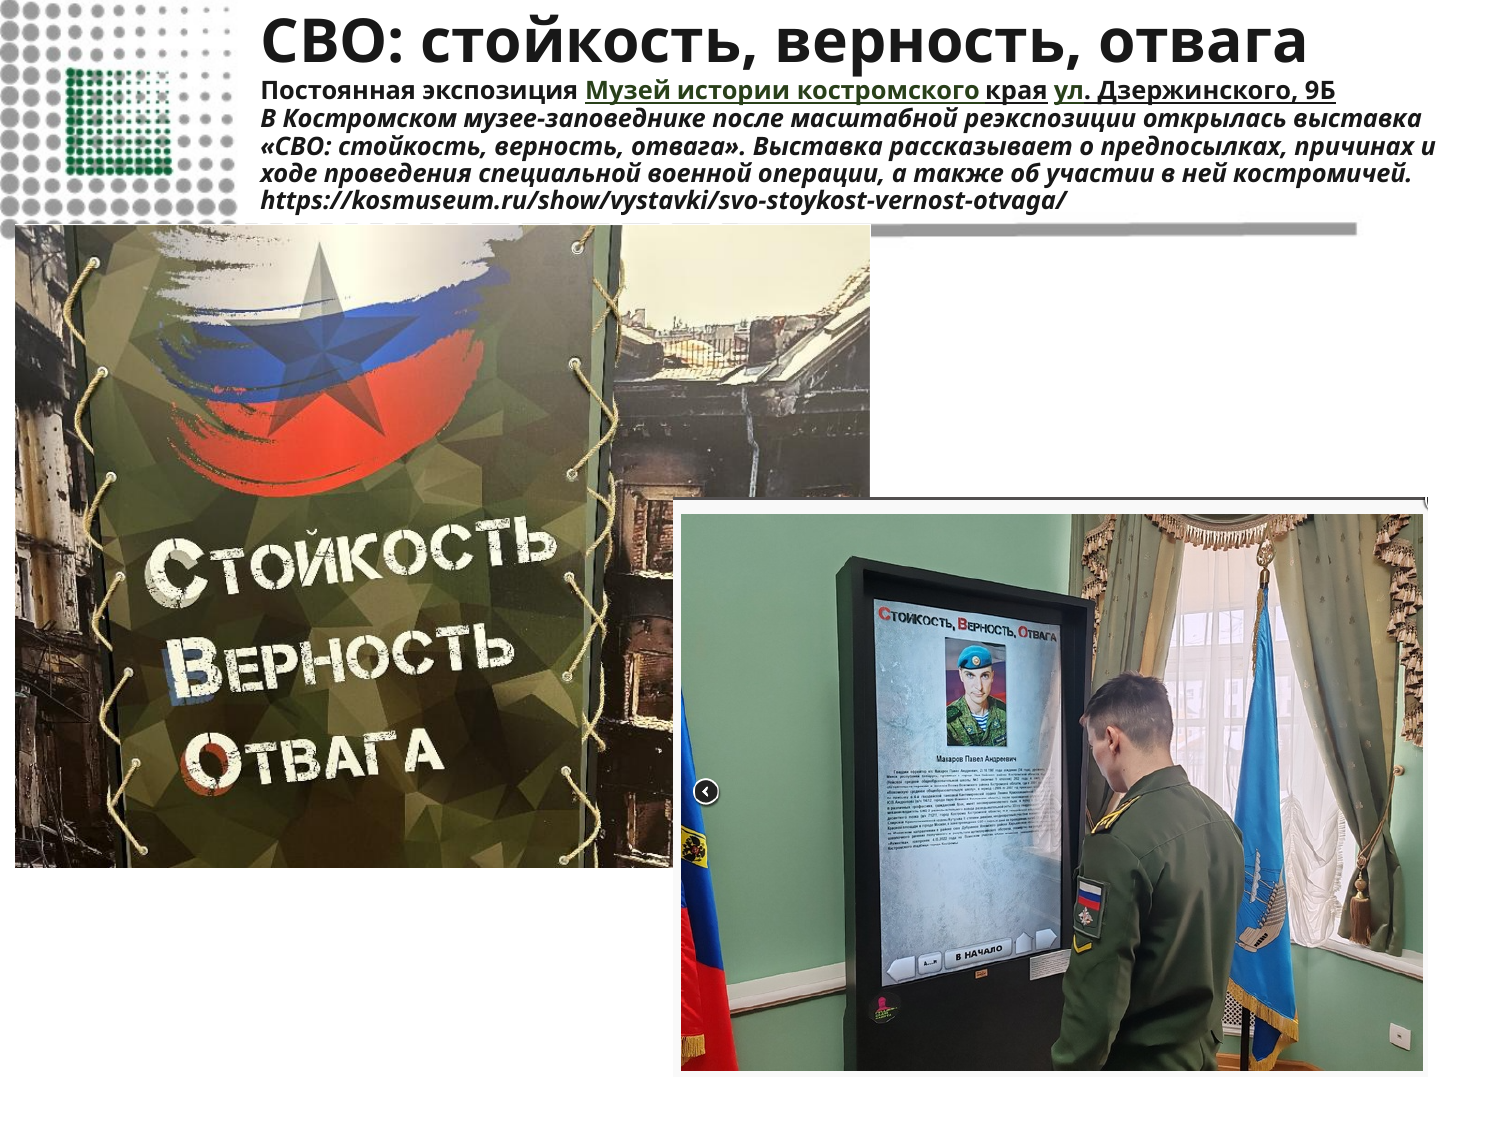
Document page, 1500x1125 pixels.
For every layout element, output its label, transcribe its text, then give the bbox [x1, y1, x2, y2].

picture [0, 0, 1500, 1125]
title СВО: стойкость, верность, отвага Постоянная экспозиция Музей истории костромского края ул. Дзержинского, 9Б В Костромском музее-заповеднике после масштабной реэкспозиции открылась выставка «СВО: стойкость, верность, отвага». Выставка рассказывает о предпосылках, причинах и ходе проведения специальной военной операции, а также об участии в ней костромичей. https://kosmuseum.ru/show/vystavki/svo-stoykost-vernost-otvaga/ [245, 0, 1456, 225]
